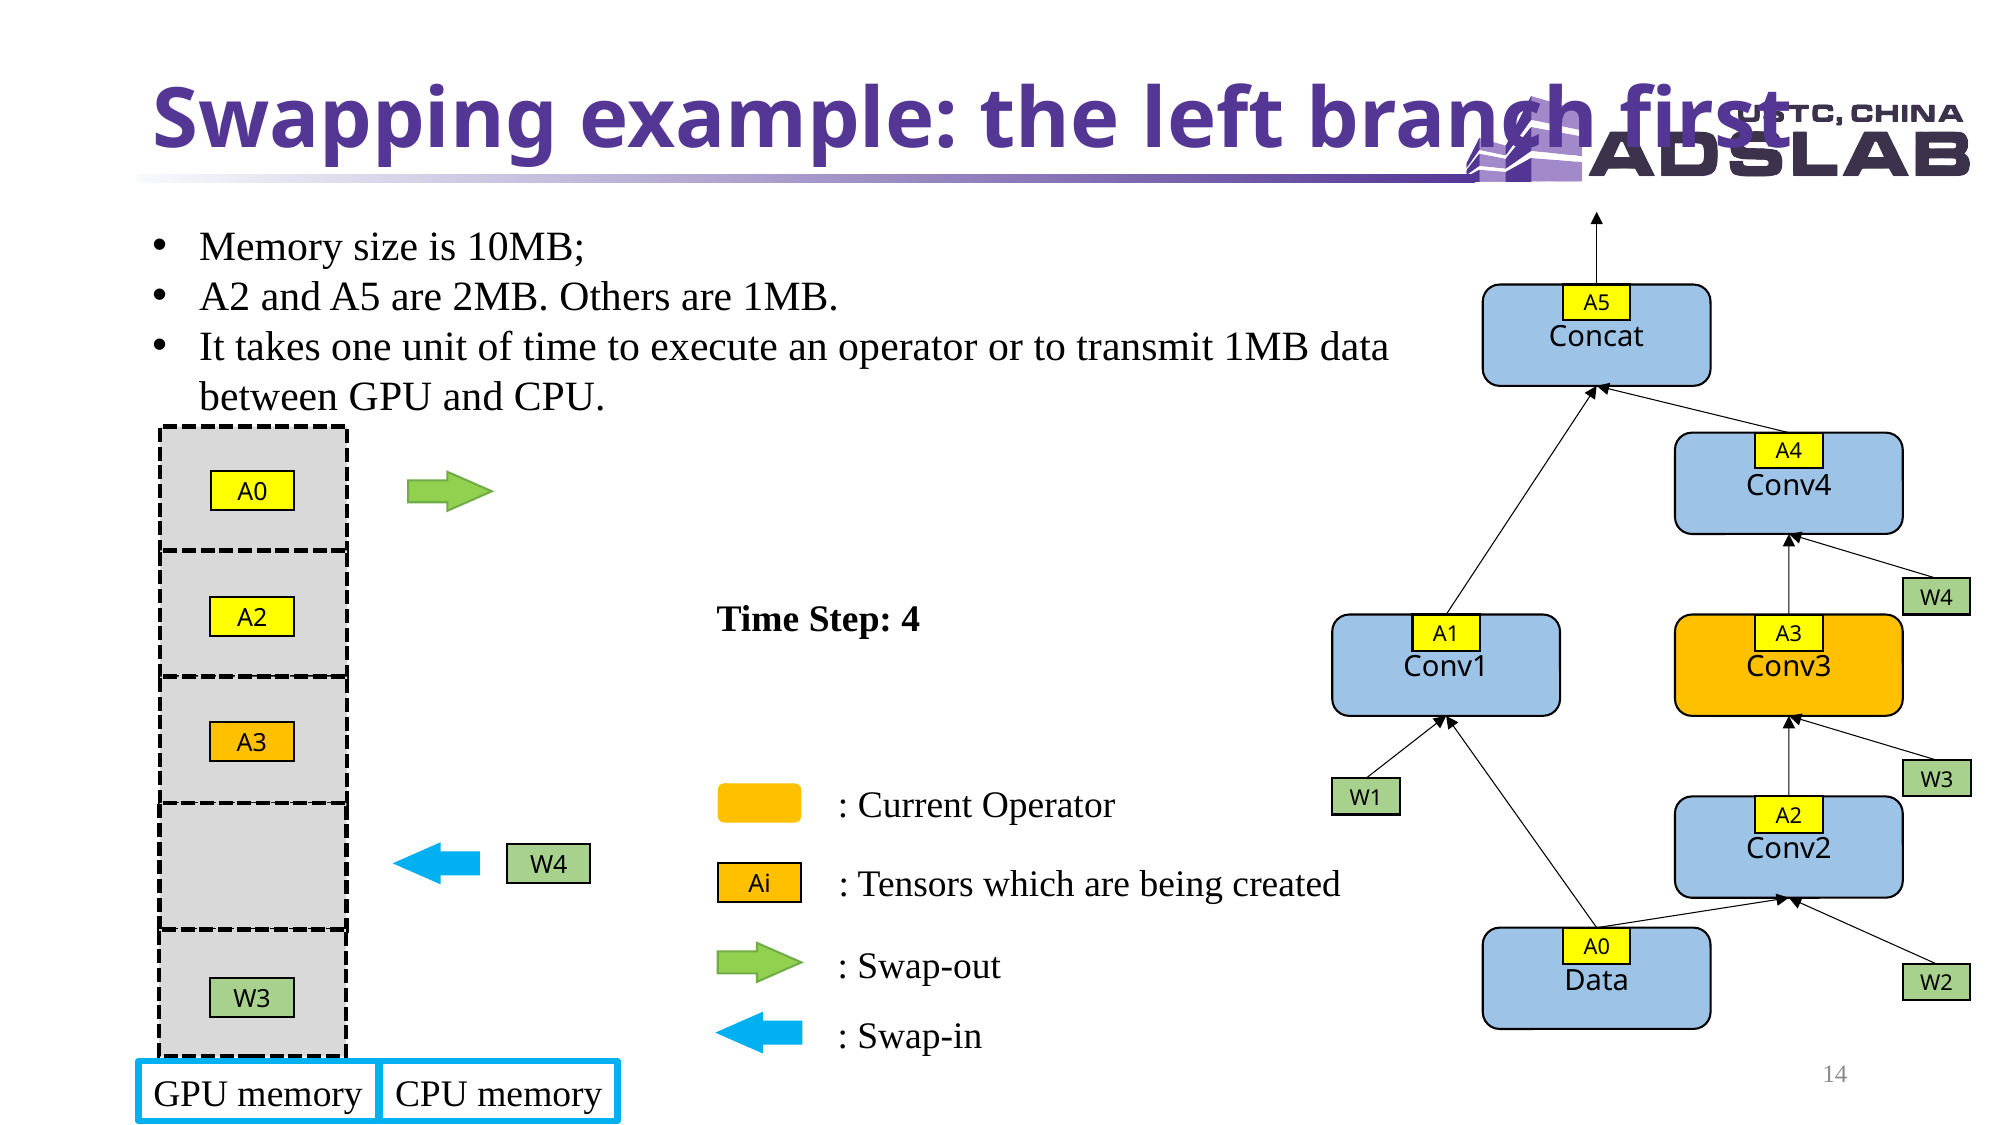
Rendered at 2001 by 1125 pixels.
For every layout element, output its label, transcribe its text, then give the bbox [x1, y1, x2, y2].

text_box GPU memory [138, 1061, 378, 1121]
text_box [392, 842, 480, 885]
text_box [715, 1011, 803, 1054]
text_box Ai [717, 862, 802, 903]
picture [1470, 93, 1976, 183]
text_box : Current Operator [823, 772, 1131, 833]
text_box [407, 470, 495, 513]
text_box [159, 549, 348, 676]
text_box : Swap-out [822, 933, 1017, 994]
text_box : Swap-in [822, 1003, 998, 1064]
text_box [716, 782, 803, 824]
text_box Time Step: 4 [701, 586, 936, 647]
text_box [159, 802, 347, 929]
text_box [1332, 211, 1971, 1029]
text_box [716, 941, 804, 984]
text_box [159, 676, 348, 805]
slide_number 14 [1412, 1042, 1863, 1103]
title Swapping example: the left branch first [137, 63, 1863, 177]
text_box A2 [209, 596, 295, 637]
text_box [158, 928, 347, 1058]
text_box W4 [506, 843, 591, 884]
text_box CPU memory [380, 1061, 618, 1121]
text_box A3 [209, 721, 295, 762]
text_box A0 [210, 470, 295, 511]
text_box : Tensors which are being created [823, 851, 1332, 912]
text_box [159, 426, 348, 550]
text_box Memory size is 10MB; A2 and A5 are 2MB. Others are 1MB. It takes one unit of time to execute an operator or to transmit 1MB data between GPU and CPU. [137, 211, 1332, 427]
text_box W3 [209, 977, 295, 1018]
